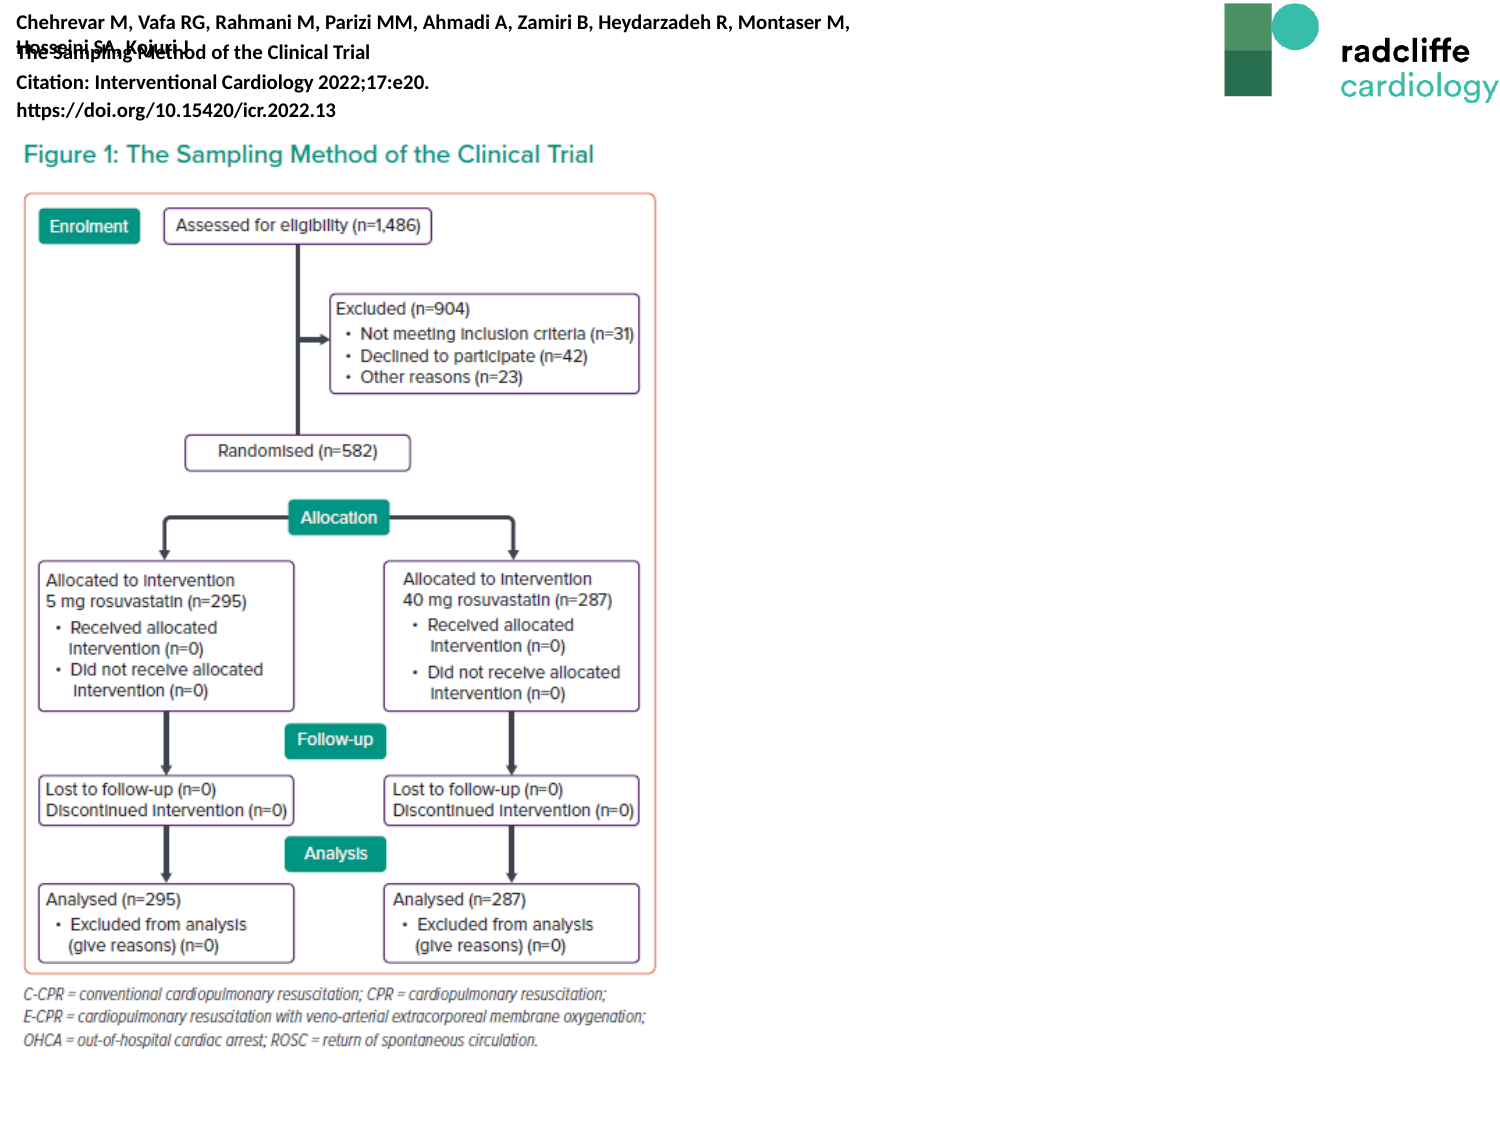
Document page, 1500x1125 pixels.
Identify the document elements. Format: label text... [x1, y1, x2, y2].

text_box https://doi.org/10.15420/icr.2022.13 [1, 89, 1500, 129]
text_box The Sampling Method of the Clinical Trial [1, 31, 1224, 60]
picture [1, 124, 669, 1063]
picture [1224, 1, 1499, 104]
text_box Citation: Interventional Cardiology 2022;17:e20. [1, 60, 1224, 89]
text_box Chehrevar M, Vafa RG, Rahmani M, Parizi MM, Ahmadi A, Zamiri B, Heydarzadeh R, Montaser M, Hosseini SA, Kojuri J [1, 1, 939, 31]
